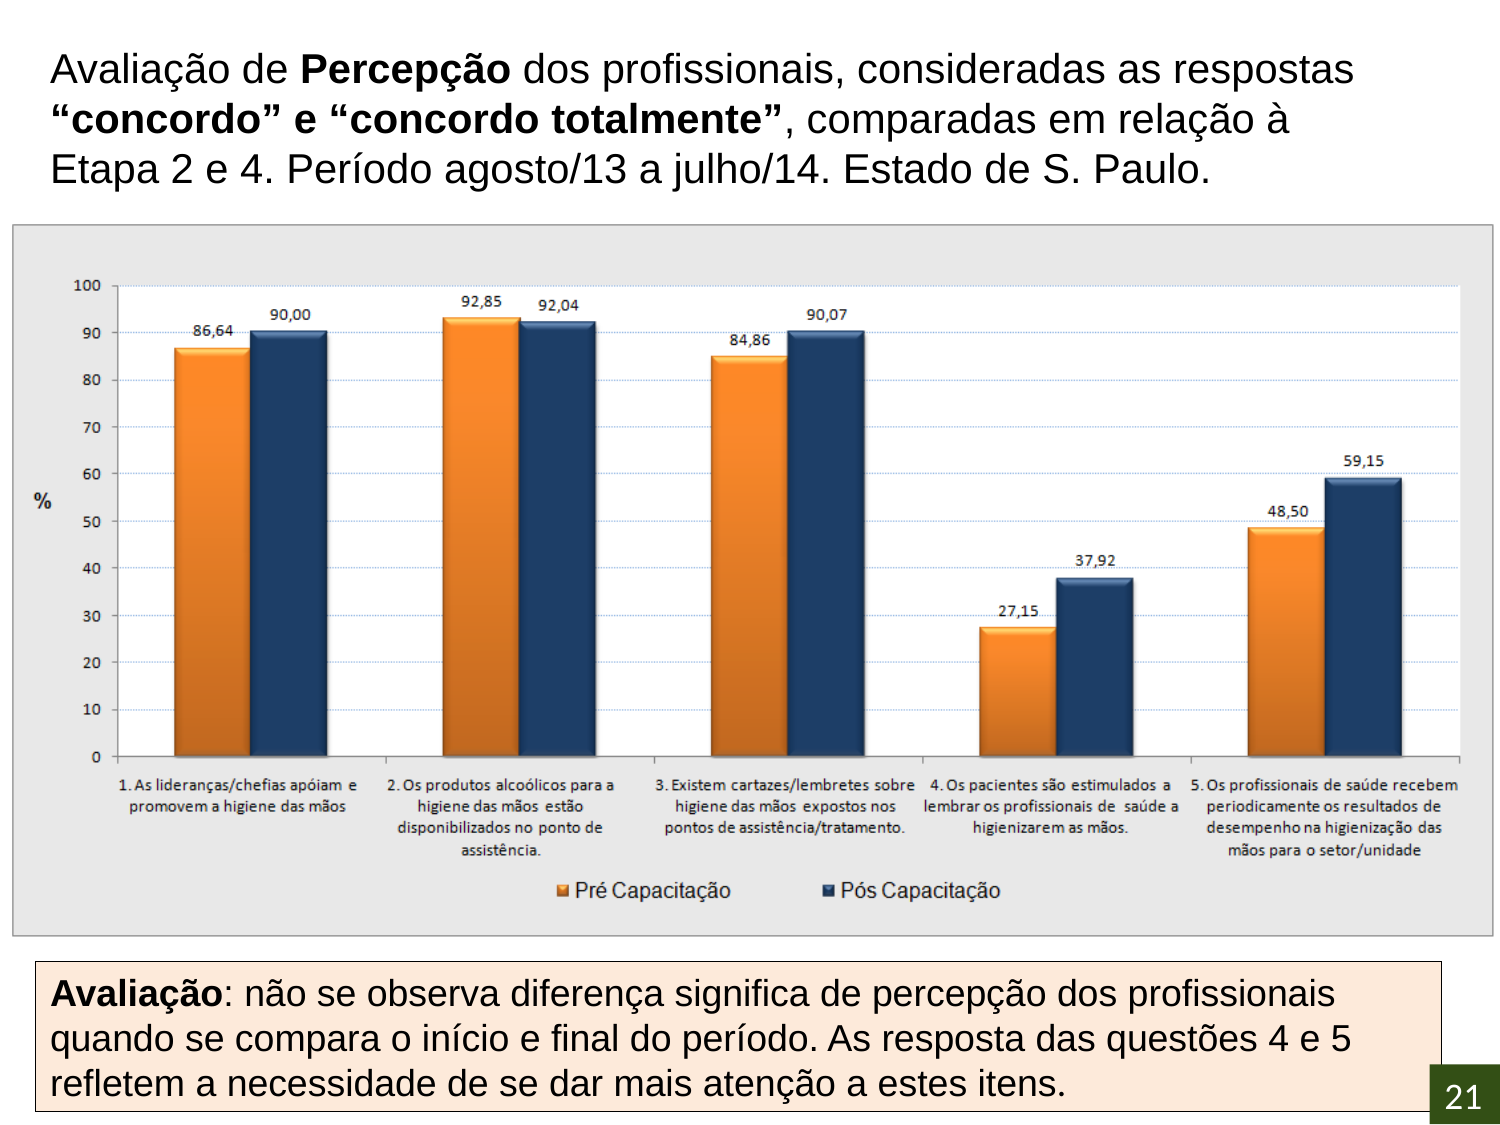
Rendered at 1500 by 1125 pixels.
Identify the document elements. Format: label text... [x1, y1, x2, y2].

text_box Avaliação: não se observa diferença significa de percepção dos profissionais quando se compara o início e final do período. As resposta das questões 4 e 5 refletem a necessidade de se dar mais atenção a estes itens. [35, 961, 1442, 1112]
picture [11, 223, 1495, 938]
text_box Avaliação de Percepção dos profissionais, consideradas as respostas “concordo” e “concordo totalmente”, comparadas em relação à Etapa 2 e 4. Período agosto/13 a julho/14. Estado de S. Paulo. [35, 23, 1407, 211]
text_box 21 [1429, 1064, 1500, 1125]
